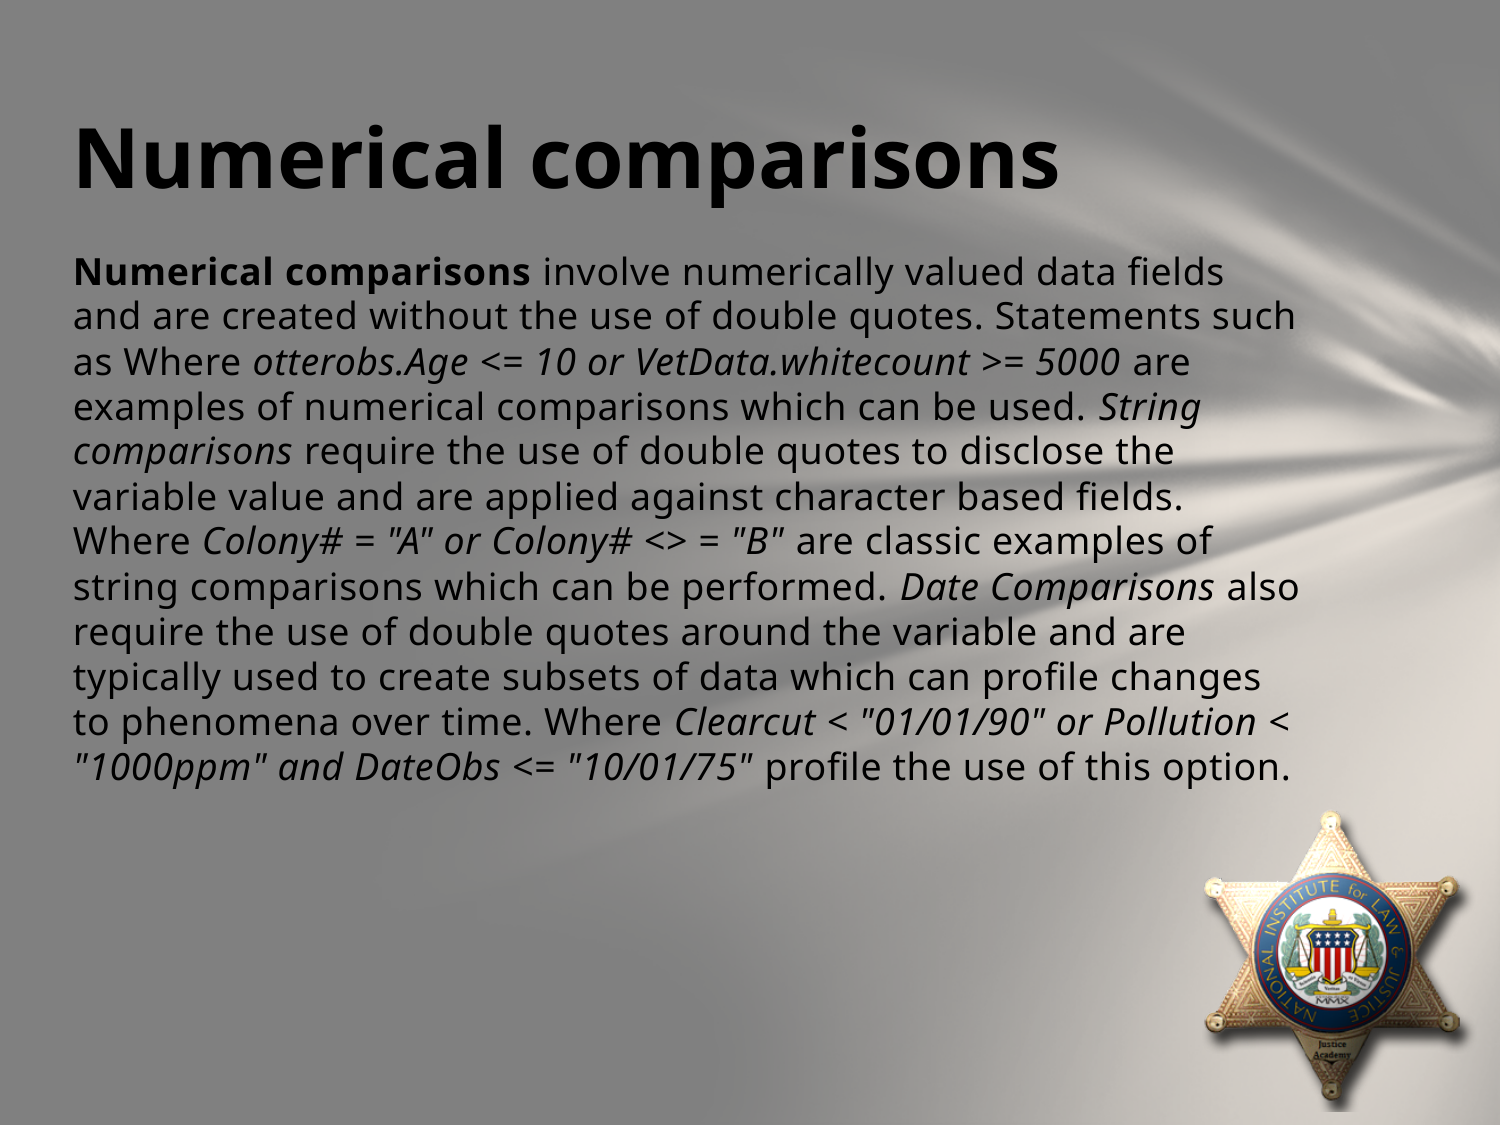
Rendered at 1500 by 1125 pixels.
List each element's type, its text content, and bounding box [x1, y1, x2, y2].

title Numerical comparisons [57, 37, 1318, 213]
list Numerical comparisons involve numerically valued data fields and are created without the use of double quotes. Statements such as Where otterobs.Age <= 10 or VetData.whitecount >= 5000 are examples of numerical comparisons which can be used. String comparisons require the use of double quotes to disclose the variable value and are applied against character based fields. Where Colony# = "A" or Colony# <> = "B" are classic examples of string comparisons which can be performed. Date Comparisons also require the use of double quotes around the variable and are typically used to create subsets of data which can profile changes to phenomena over time. Where Clearcut < "01/01/90" or Pollution < "1000ppm" and DateObs <= "10/01/75" profile the use of this option. [57, 239, 1318, 1015]
picture [1174, 799, 1487, 1112]
